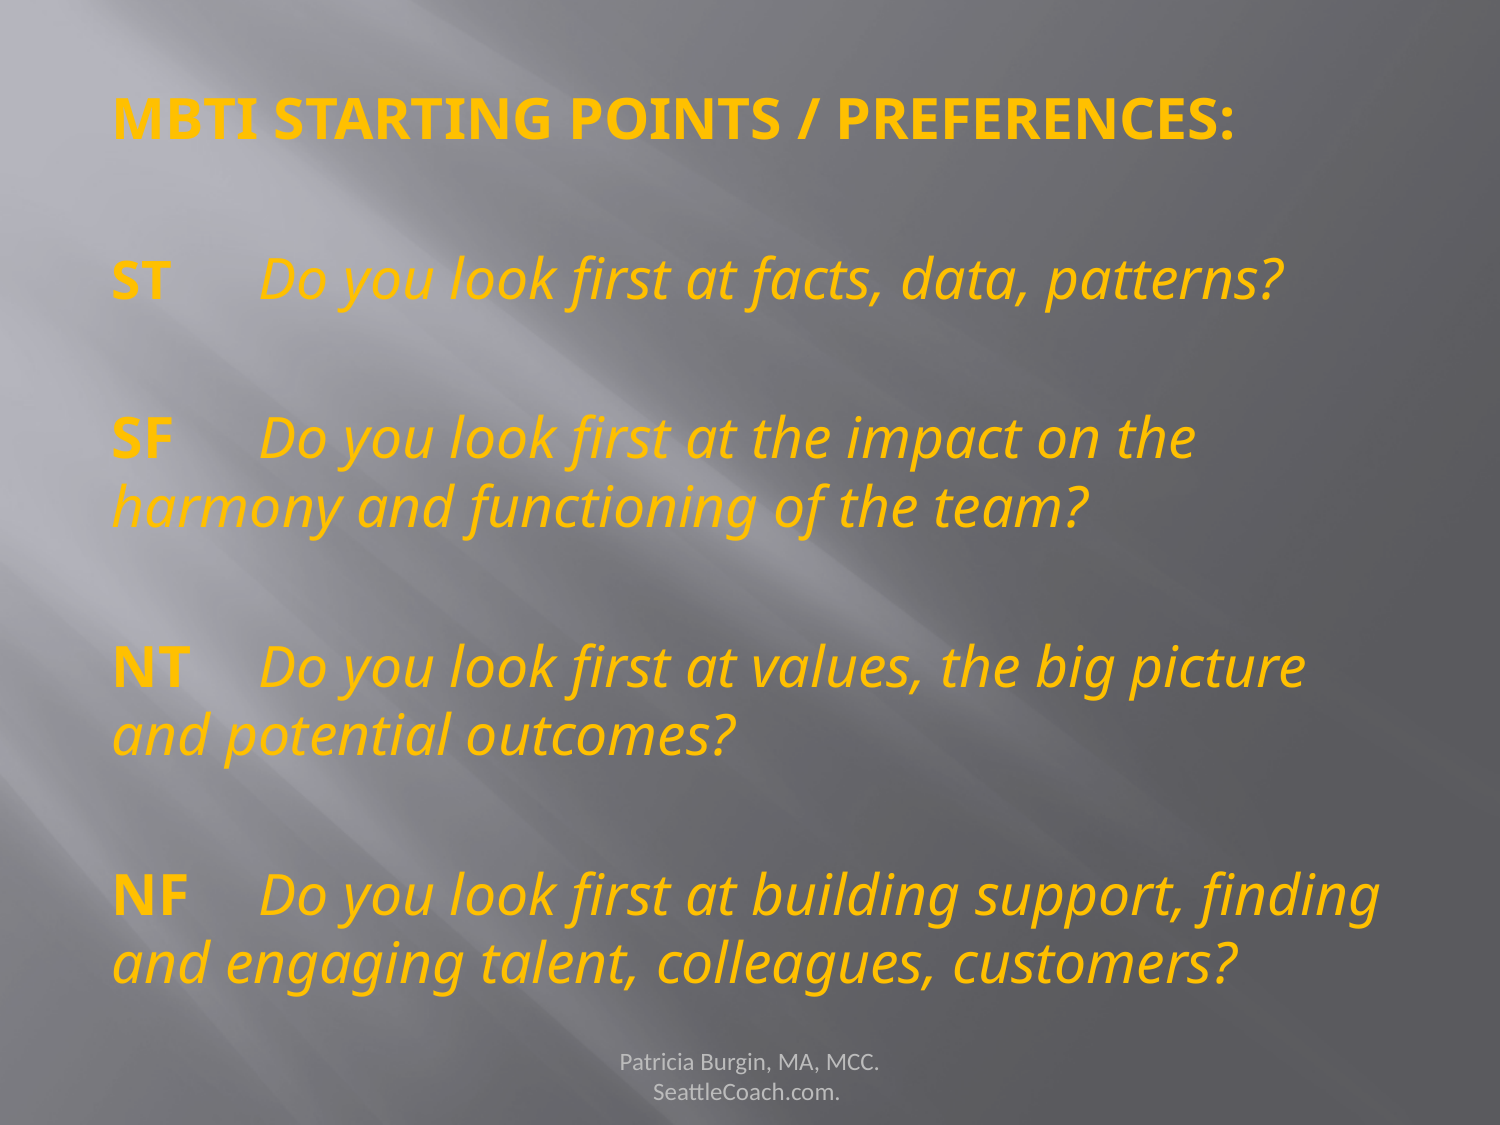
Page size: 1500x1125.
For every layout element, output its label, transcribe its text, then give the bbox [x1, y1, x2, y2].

list MBTI Starting points / preferences: ST Do you look first at facts, data, patterns? SF Do you look first at the impact on the harmony and functioning of the team? NT Do you look first at values, the big picture and potential outcomes? NF Do you look first at building support, finding and engaging talent, colleagues, customers? [75, 75, 1425, 1063]
footer Patricia Burgin, MA, MCC. SeattleCoach.com. [512, 1052, 988, 1113]
